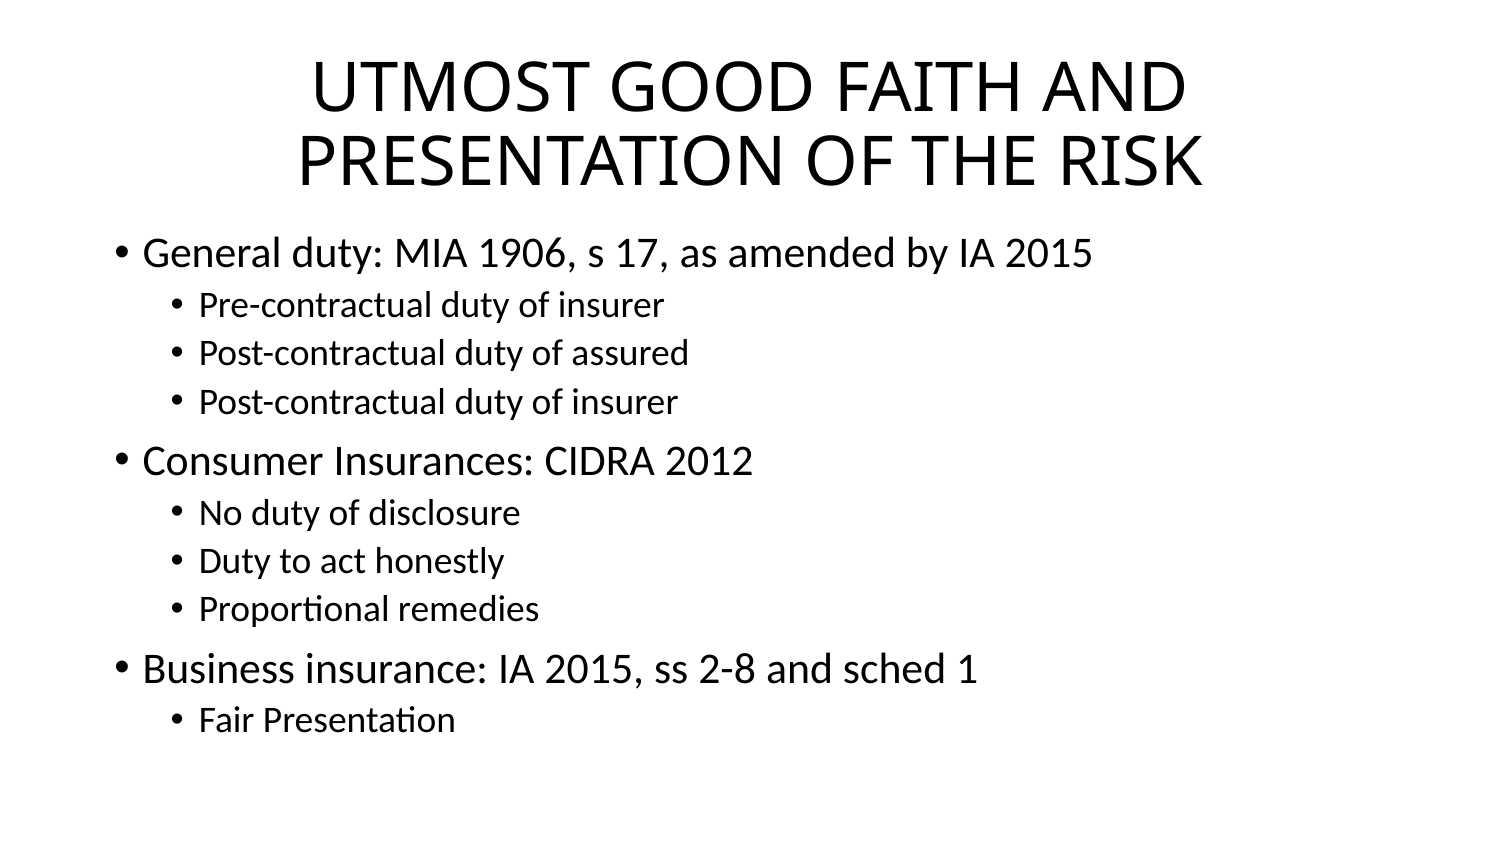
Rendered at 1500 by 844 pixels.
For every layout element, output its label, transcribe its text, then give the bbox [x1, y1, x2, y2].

title UTMOST GOOD FAITH AND PRESENTATION OF THE RISK [103, 44, 1397, 208]
list General duty: MIA 1906, s 17, as amended by IA 2015 Pre-contractual duty of insurer Post-contractual duty of assured Post-contractual duty of insurer Consumer Insurances: CIDRA 2012 No duty of disclosure Duty to act honestly Proportional remedies Business insurance: IA 2015, ss 2-8 and sched 1 Fair Presentation [103, 224, 1397, 760]
